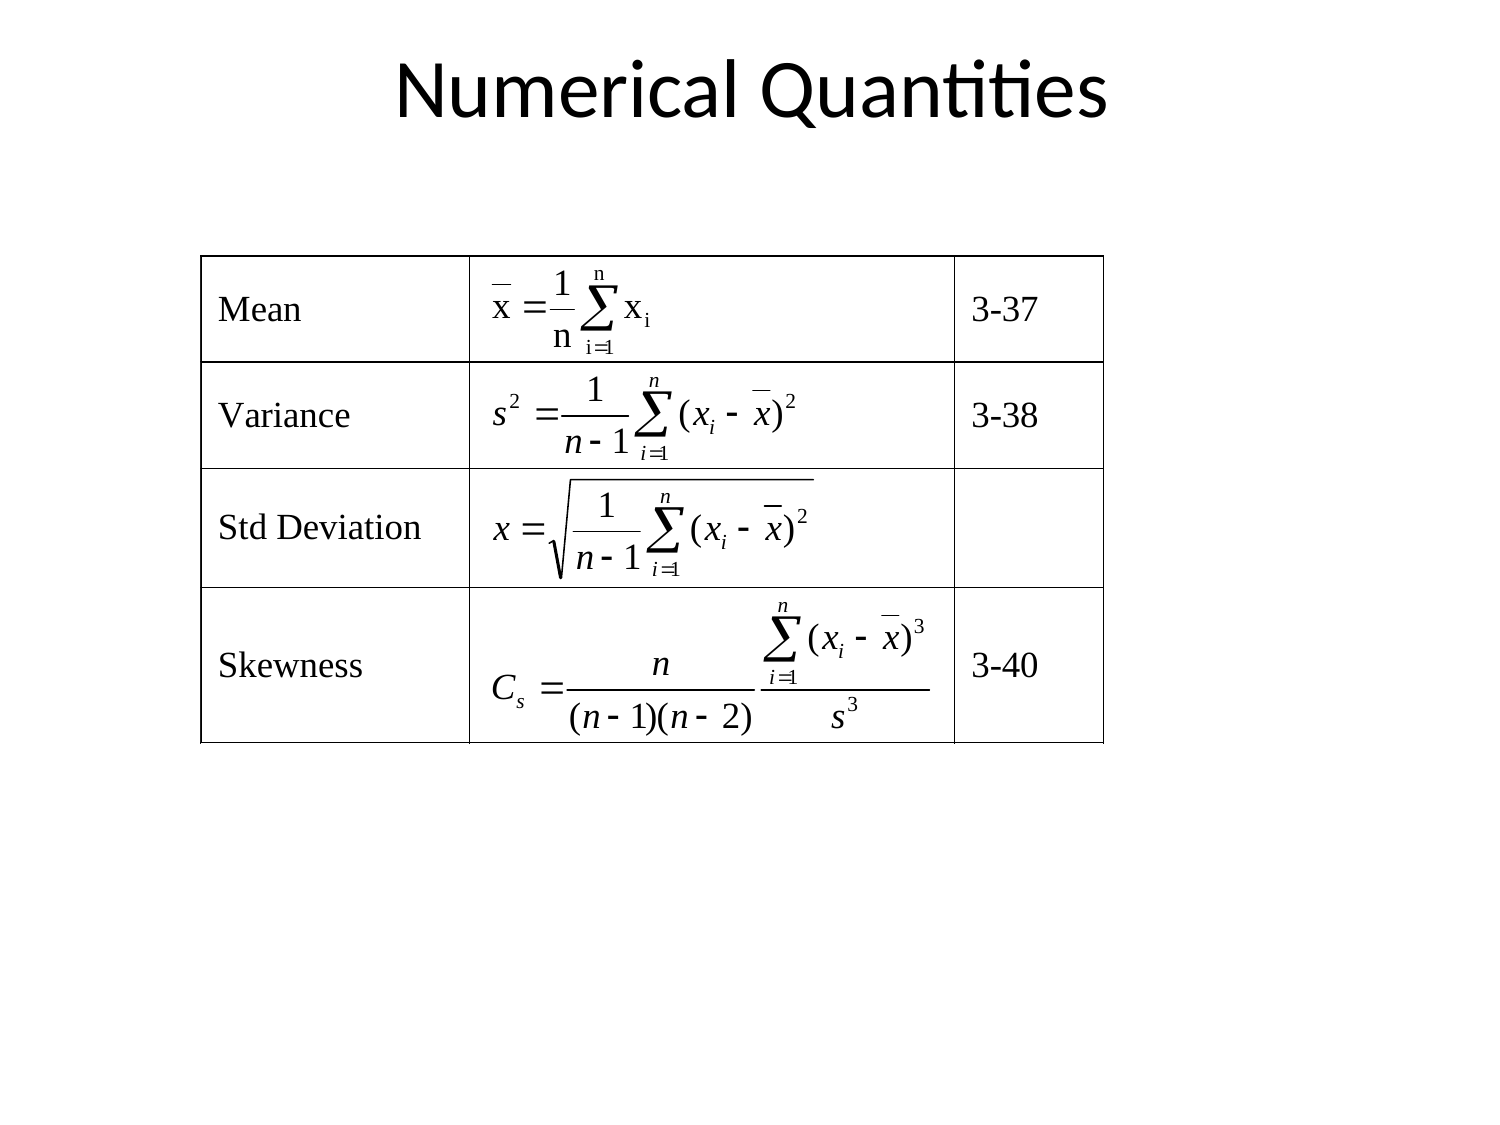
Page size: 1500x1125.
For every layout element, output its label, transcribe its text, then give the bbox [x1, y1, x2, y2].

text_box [200, 212, 1455, 950]
title Numerical Quantities [114, 23, 1390, 146]
